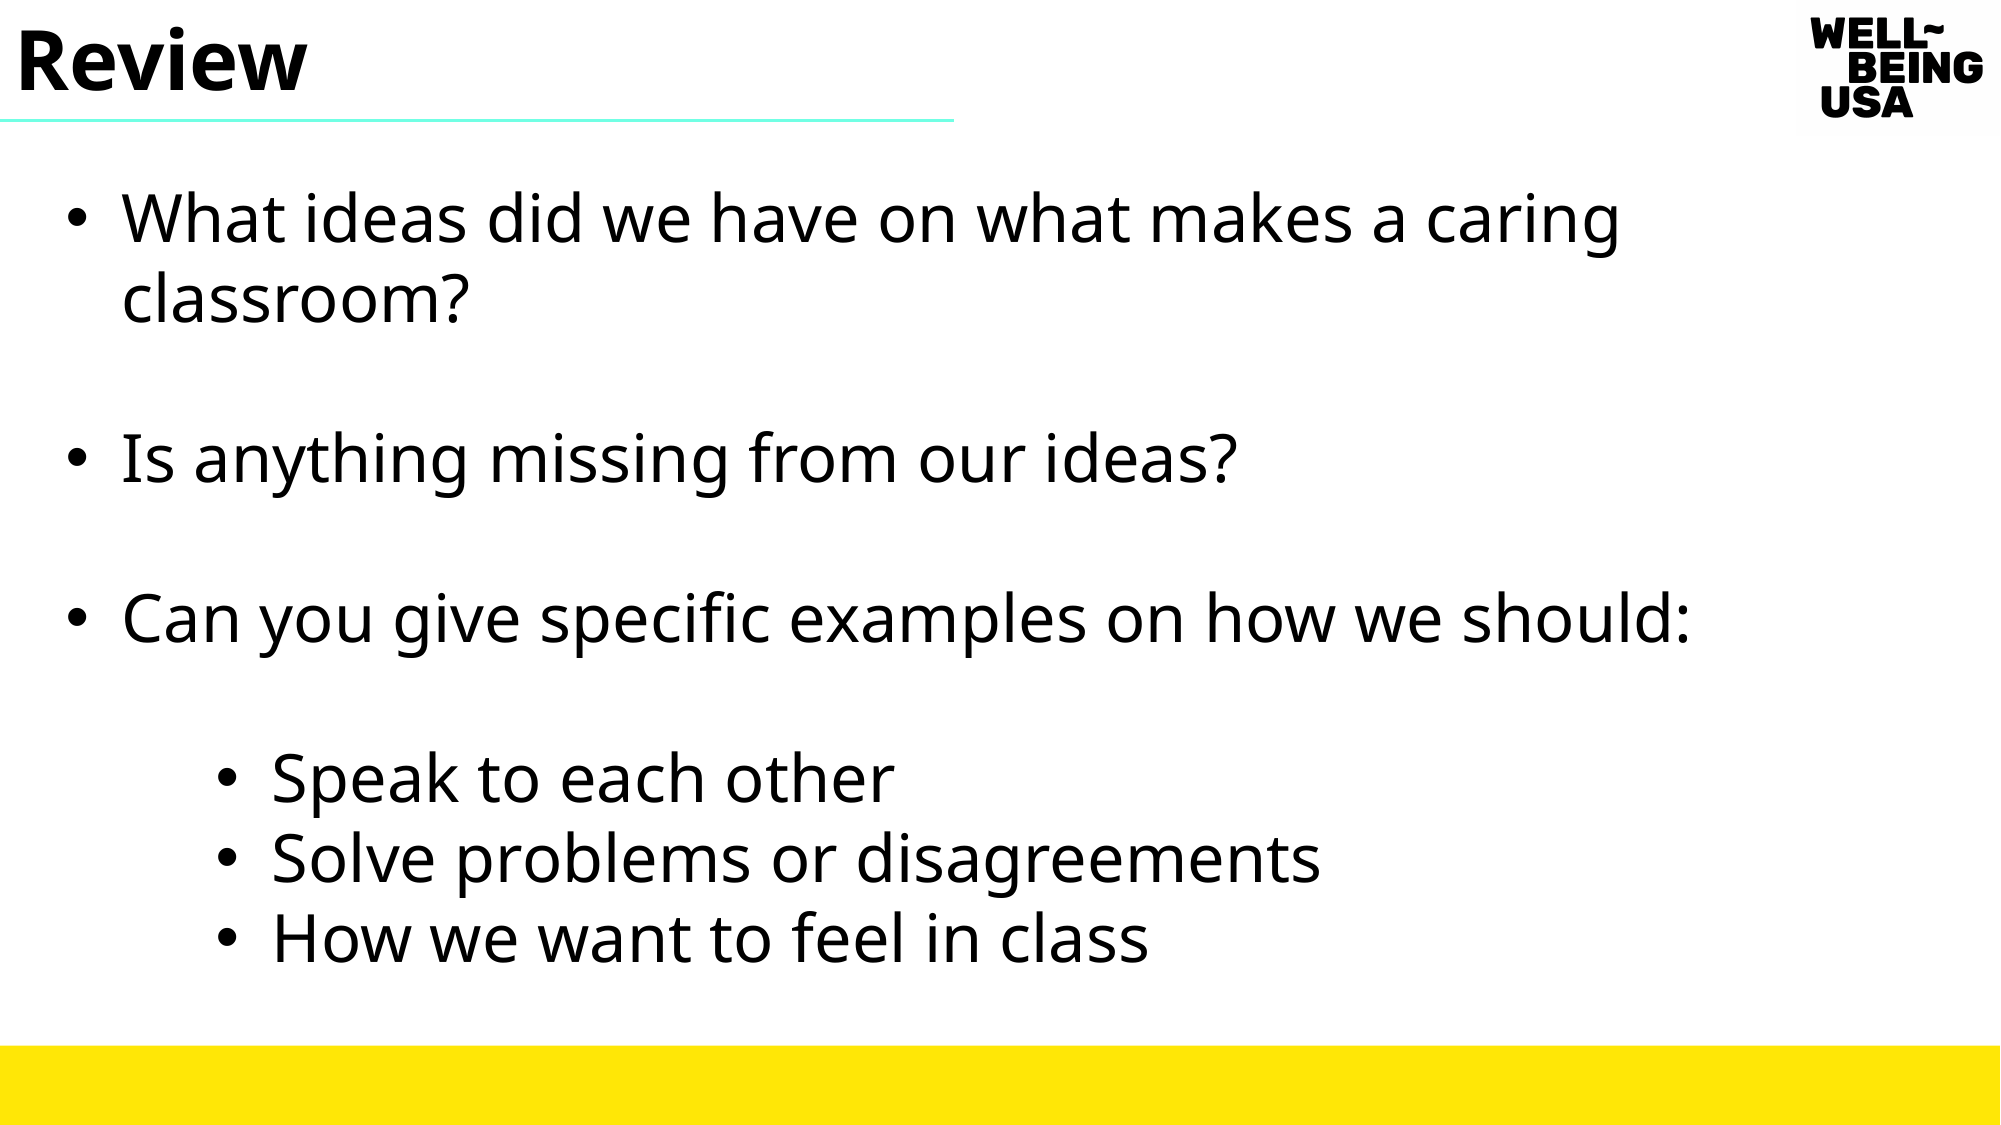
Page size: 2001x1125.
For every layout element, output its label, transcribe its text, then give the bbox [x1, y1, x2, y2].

text_box [0, 1044, 2000, 1125]
text_box What ideas did we have on what makes a caring classroom? Is anything missing from our ideas? Can you give specific examples on how we should: Speak to each other Solve problems or disagreements How we want to feel in class [50, 168, 1857, 984]
text_box Review [0, 0, 1699, 115]
picture [1796, 0, 2000, 136]
